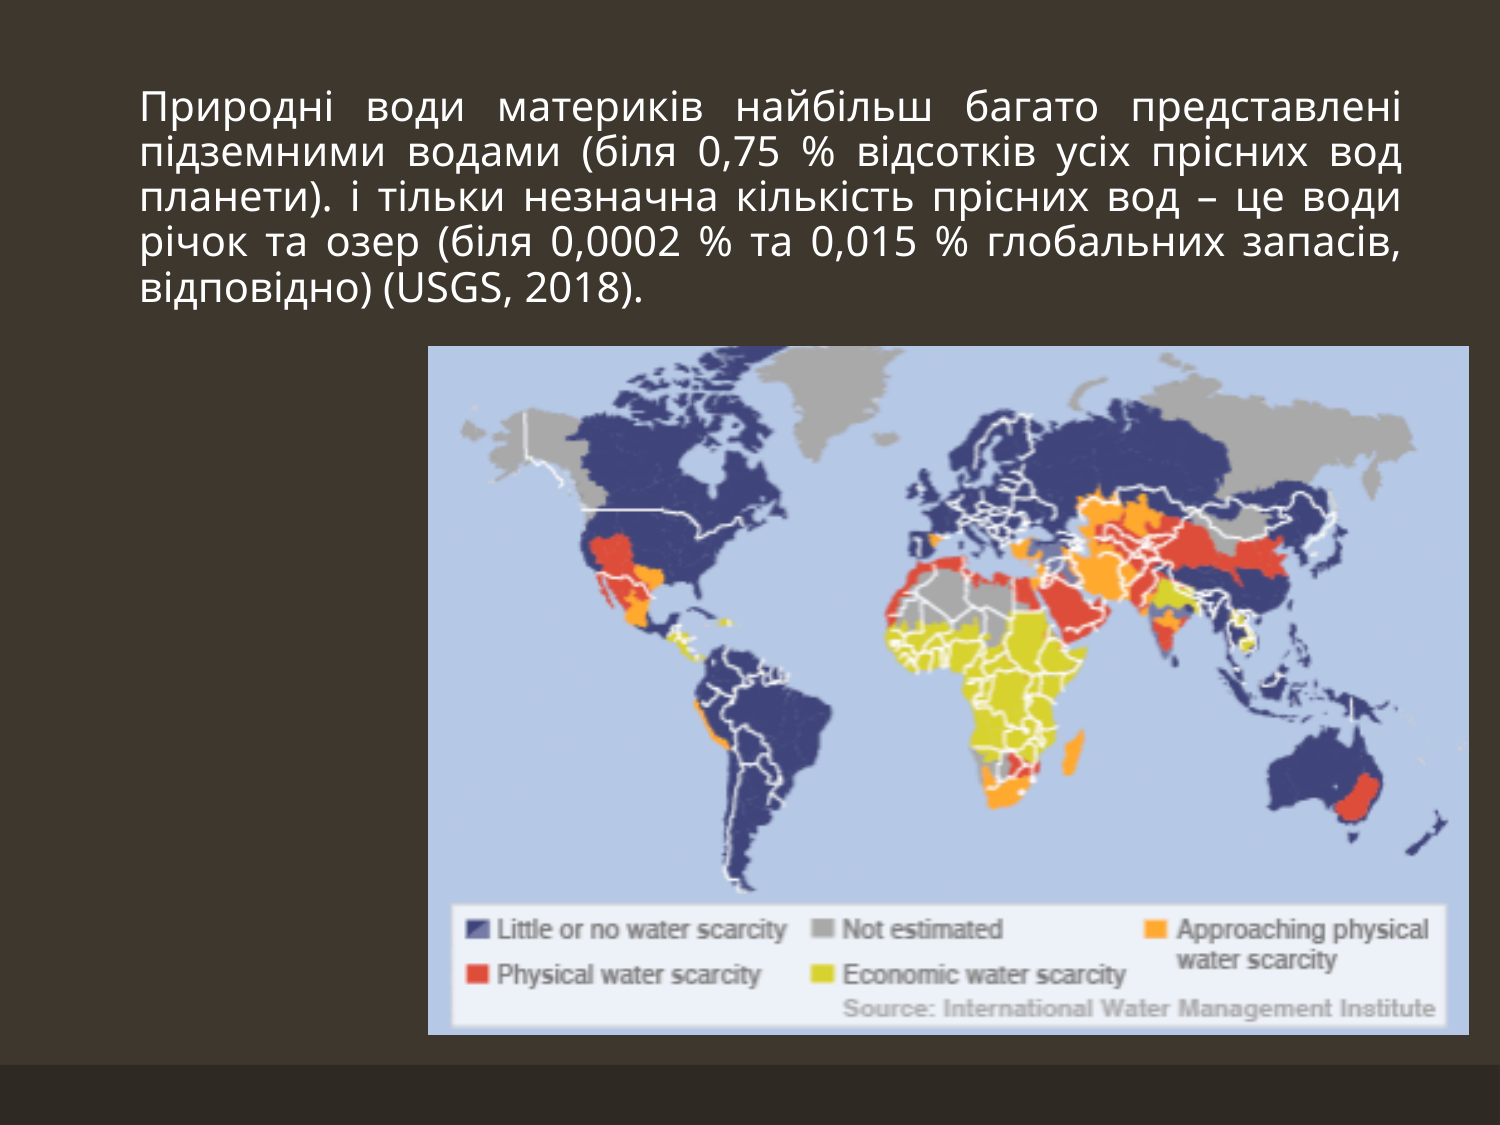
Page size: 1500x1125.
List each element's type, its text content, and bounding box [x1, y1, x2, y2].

list Природні води материків найбільш багато представлені підземними водами (біля 0,75 % відсотків усіх прісних вод планети). і тільки незначна кількість прісних вод – це води річок та озер (біля 0,0002 % та 0,015 % глобальних запасів, відповідно) (USGS, 2018). [124, 78, 1418, 882]
picture [428, 346, 1469, 1035]
